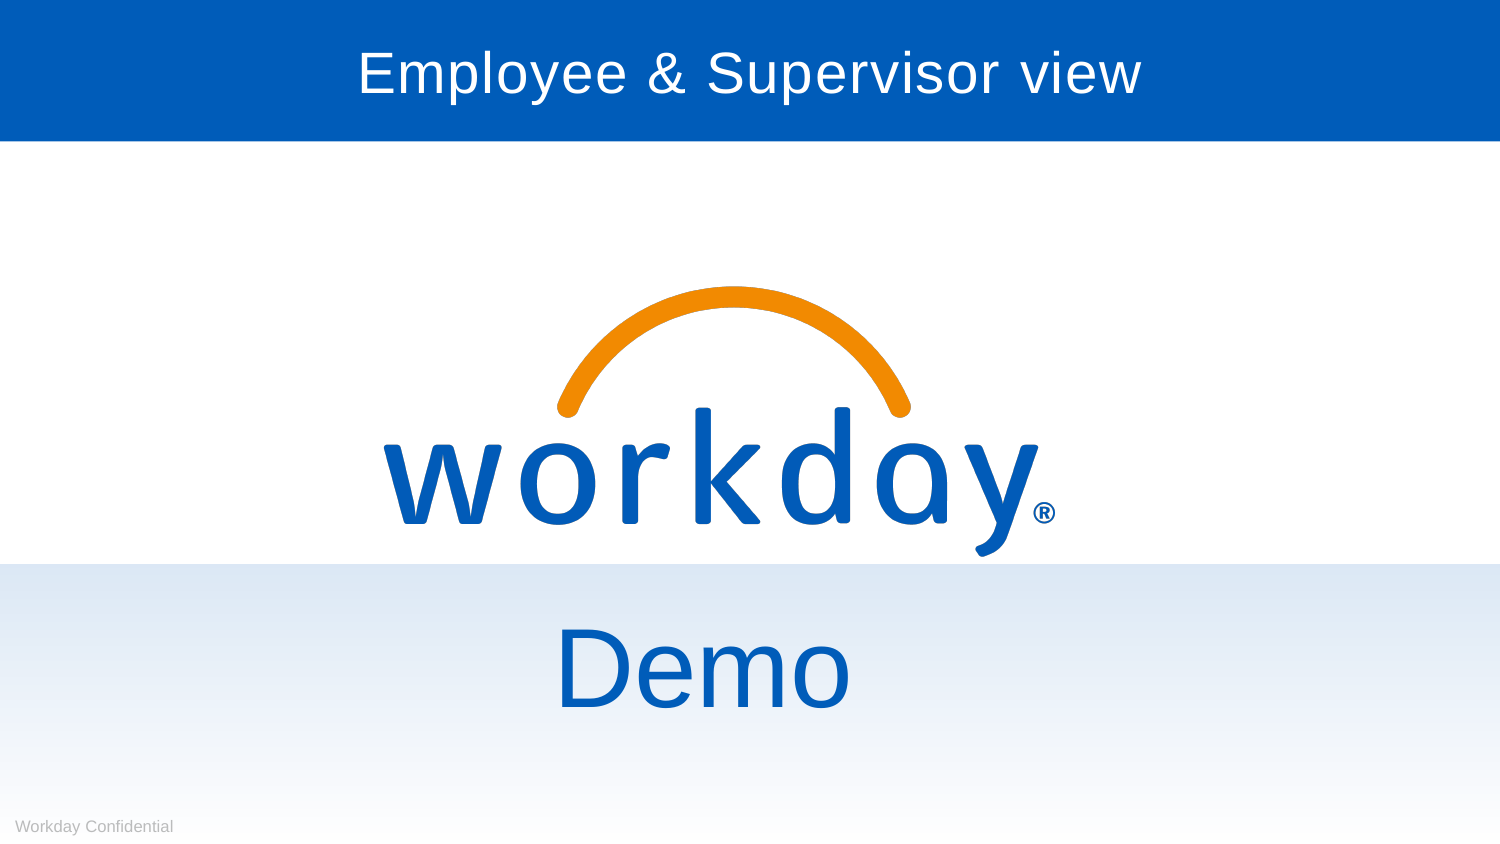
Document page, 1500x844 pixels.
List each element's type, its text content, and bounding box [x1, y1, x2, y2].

picture [303, 160, 1135, 684]
title Employee & Supervisor view [0, 0, 1500, 142]
text_box Demo [450, 684, 957, 738]
footer Workday Confidential [0, 798, 507, 844]
